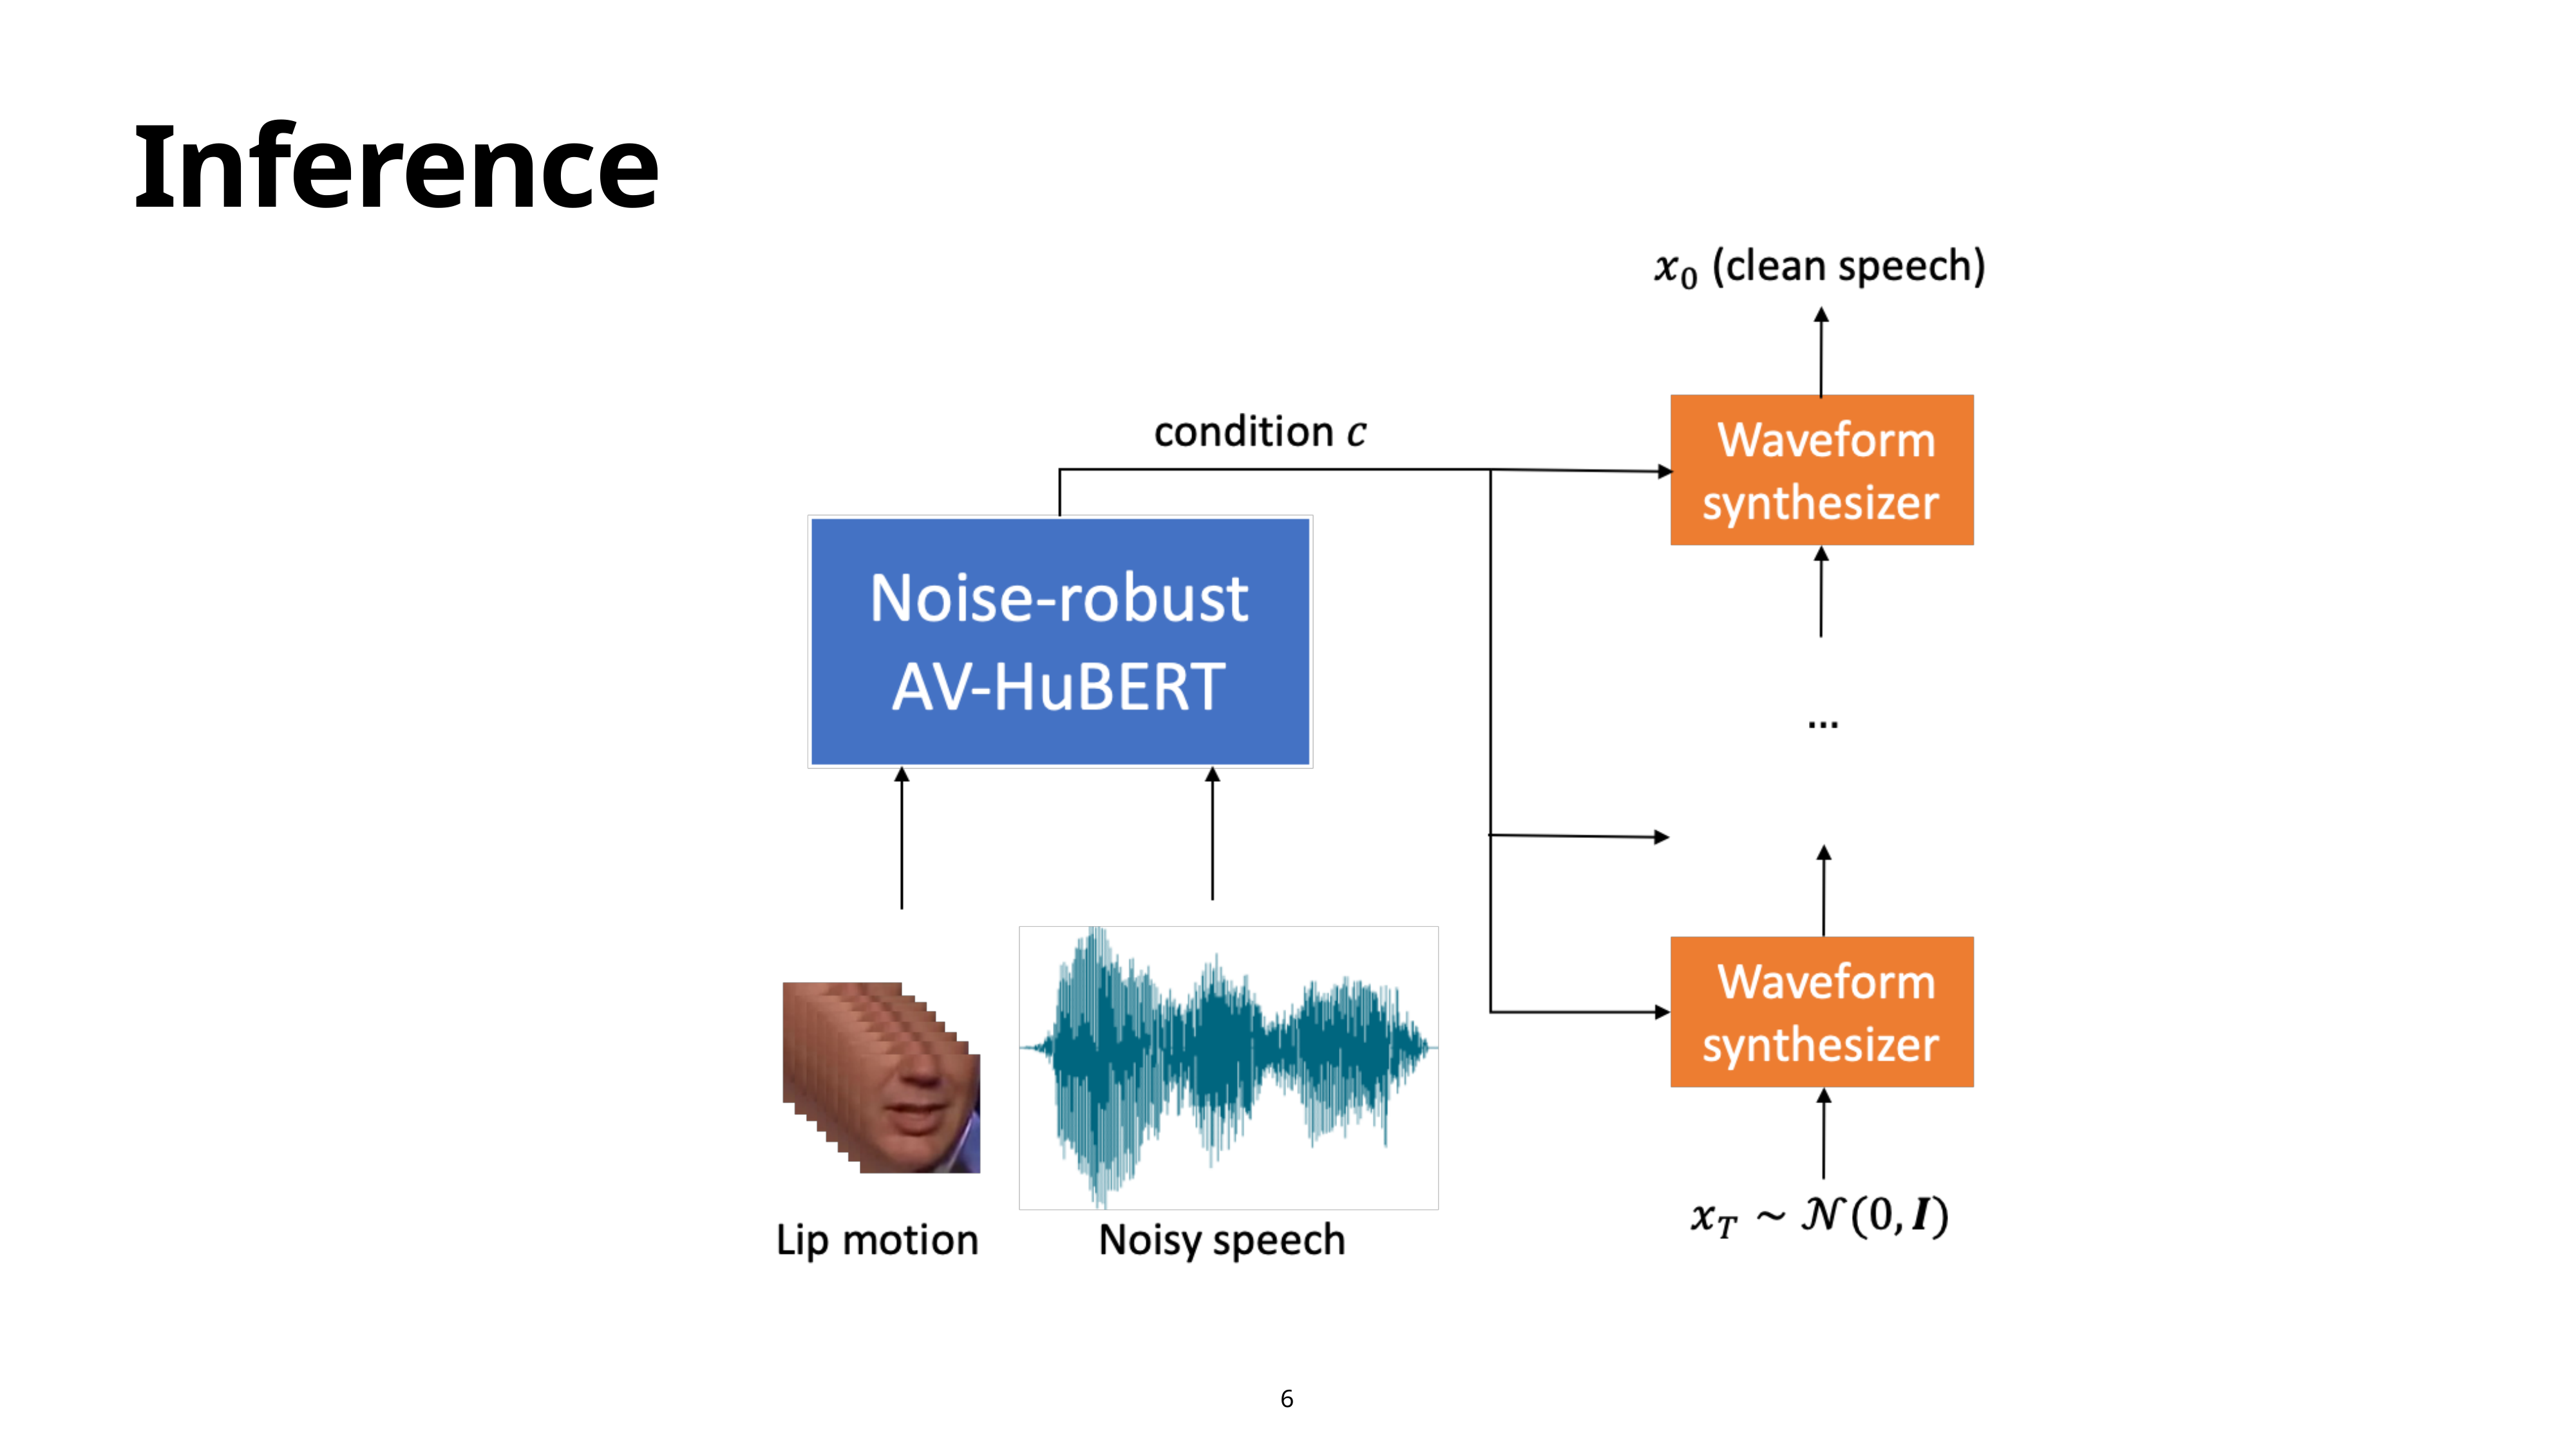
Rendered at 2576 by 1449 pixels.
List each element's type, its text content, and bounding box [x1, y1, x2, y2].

picture [382, 220, 2046, 1299]
slide_number 6 [1274, 1381, 1301, 1422]
title Inference [127, 113, 2449, 266]
